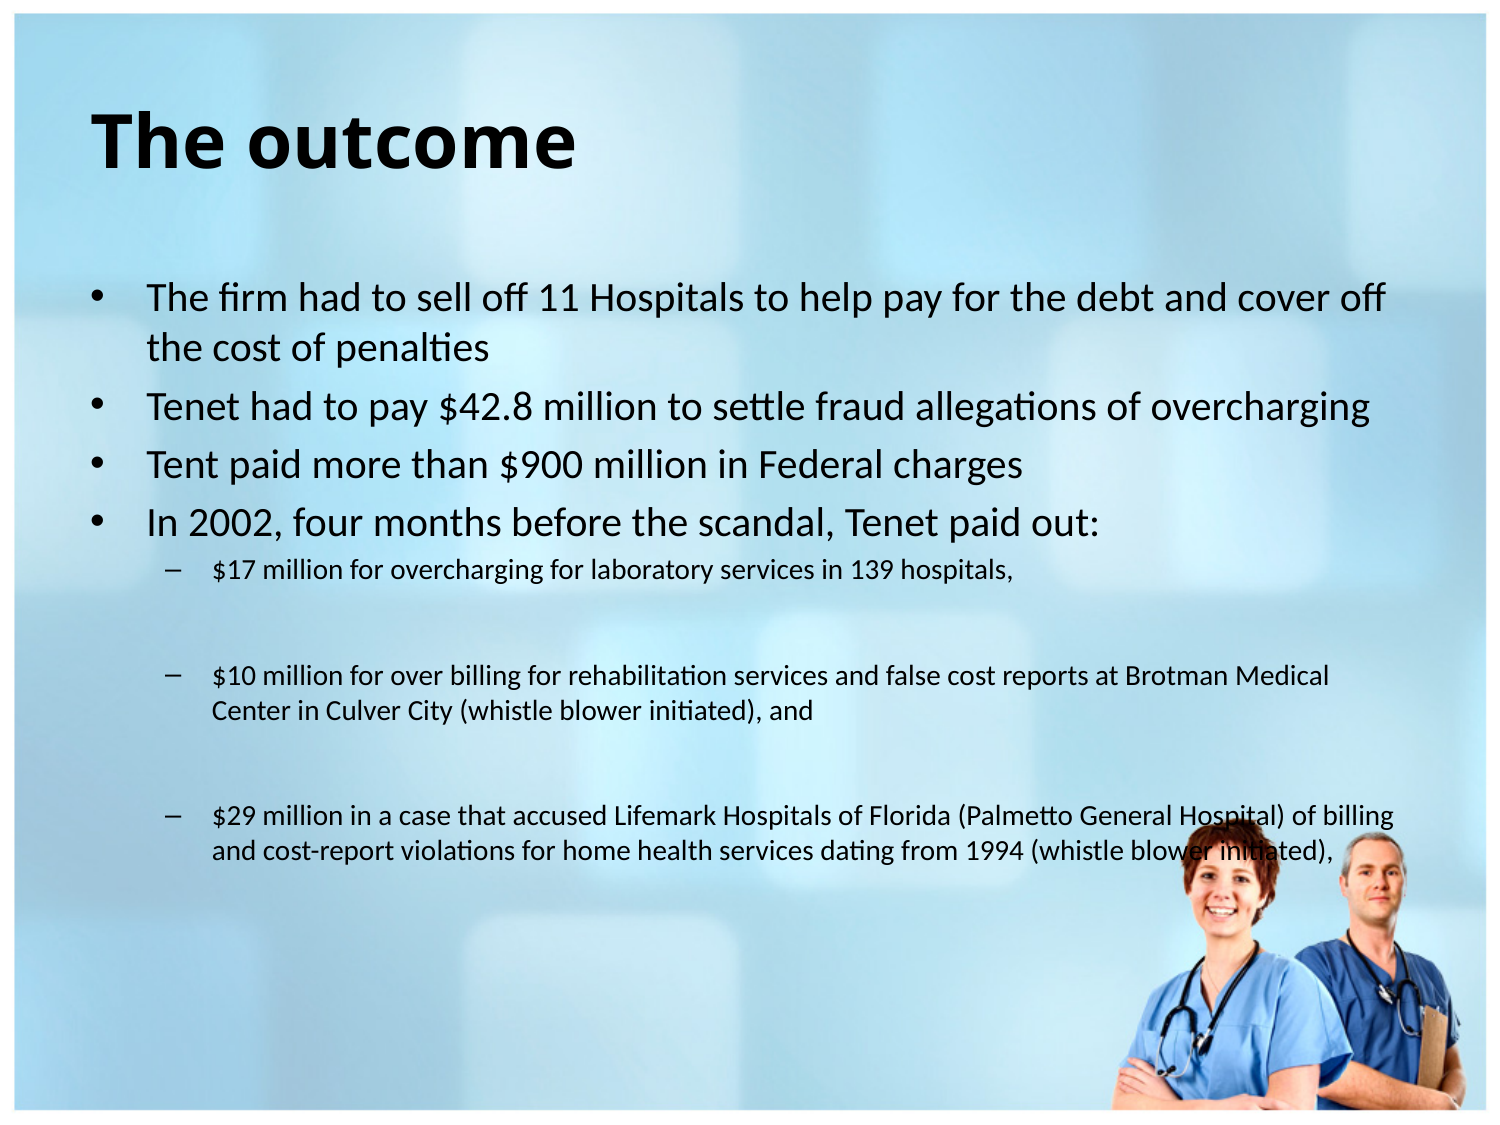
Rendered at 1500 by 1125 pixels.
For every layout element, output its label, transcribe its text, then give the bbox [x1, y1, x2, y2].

list The firm had to sell off 11 Hospitals to help pay for the debt and cover off the cost of penalties Tenet had to pay $42.8 million to settle fraud allegations of overcharging Tent paid more than $900 million in Federal charges In 2002, four months before the scandal, Tenet paid out: $17 million for overcharging for laboratory services in 139 hospitals, $10 million for over billing for rehabilitation services and false cost reports at Brotman Medical Center in Culver City (whistle blower initiated), and $29 million in a case that accused Lifemark Hospitals of Florida (Palmetto General Hospital) of billing and cost-report violations for home health services dating from 1994 (whistle blower initiated), [74, 262, 1426, 1006]
picture [0, 0, 1500, 1125]
title The outcome [74, 44, 1426, 233]
